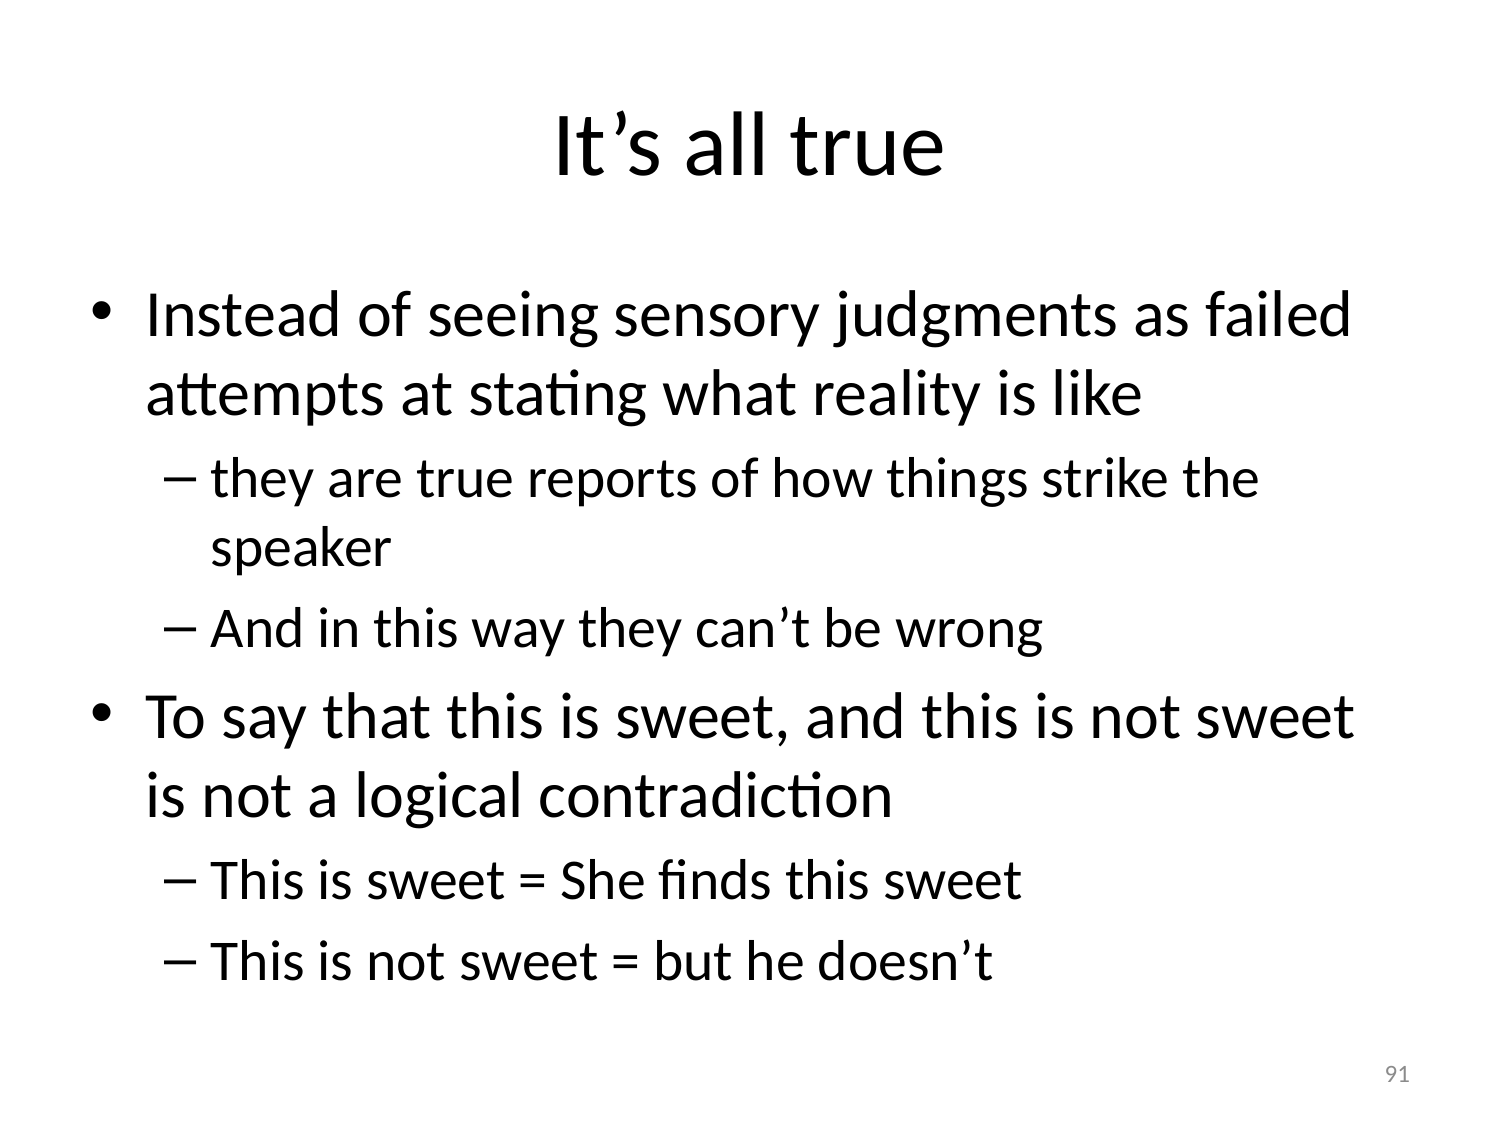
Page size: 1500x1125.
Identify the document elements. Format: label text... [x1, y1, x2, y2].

slide_number 91 [1074, 1042, 1425, 1103]
list Instead of seeing sensory judgments as failed attempts at stating what reality is like they are true reports of how things strike the speaker And in this way they can’t be wrong To say that this is sweet, and this is not sweet is not a logical contradiction This is sweet = She finds this sweet This is not sweet = but he doesn’t [75, 262, 1425, 1005]
title It’s all true [75, 45, 1425, 233]
